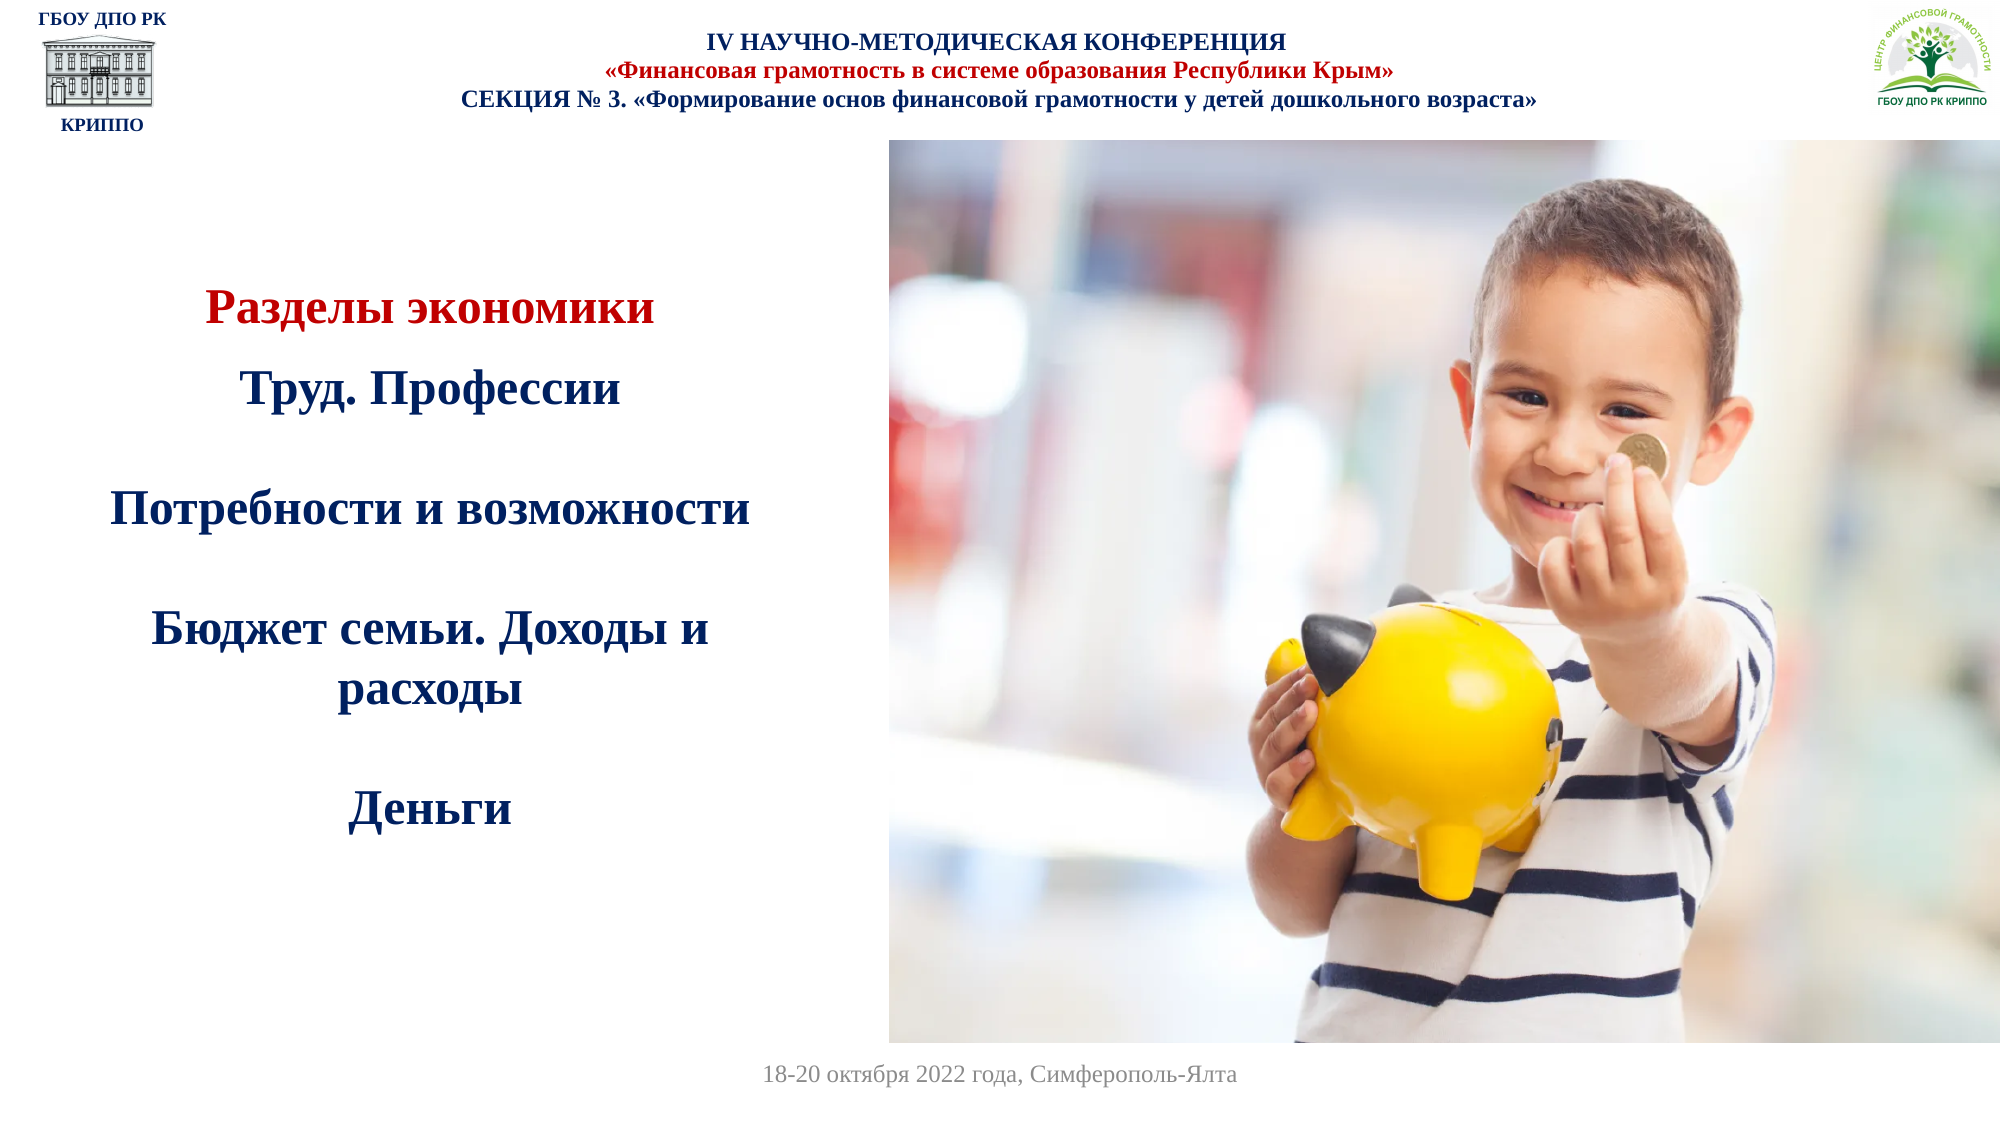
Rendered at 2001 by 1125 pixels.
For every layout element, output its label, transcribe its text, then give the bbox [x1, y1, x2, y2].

text_box IV НАУЧНО-МЕТОДИЧЕСКАЯ КОНФЕРЕНЦИЯ «Финансовая грамотность в системе образования Республики Крым» СЕКЦИЯ № 3. «Формирование основ финансовой грамотности у детей дошкольного возраста» [396, 20, 1604, 121]
footer 18-20 октября 2022 года, Симферополь-Ялта [662, 1042, 1338, 1103]
text_box ГБОУ ДПО РК [18, 1, 187, 36]
text_box [78, 179, 889, 546]
text_box КРИППО [18, 106, 187, 142]
text_box Разделы экономики Труд. Профессии Потребности и возможности Бюджет семьи. Доходы и расходы Деньги [40, 266, 820, 843]
picture [40, 34, 157, 108]
picture [889, 140, 2000, 1043]
picture [1868, 1, 2000, 115]
